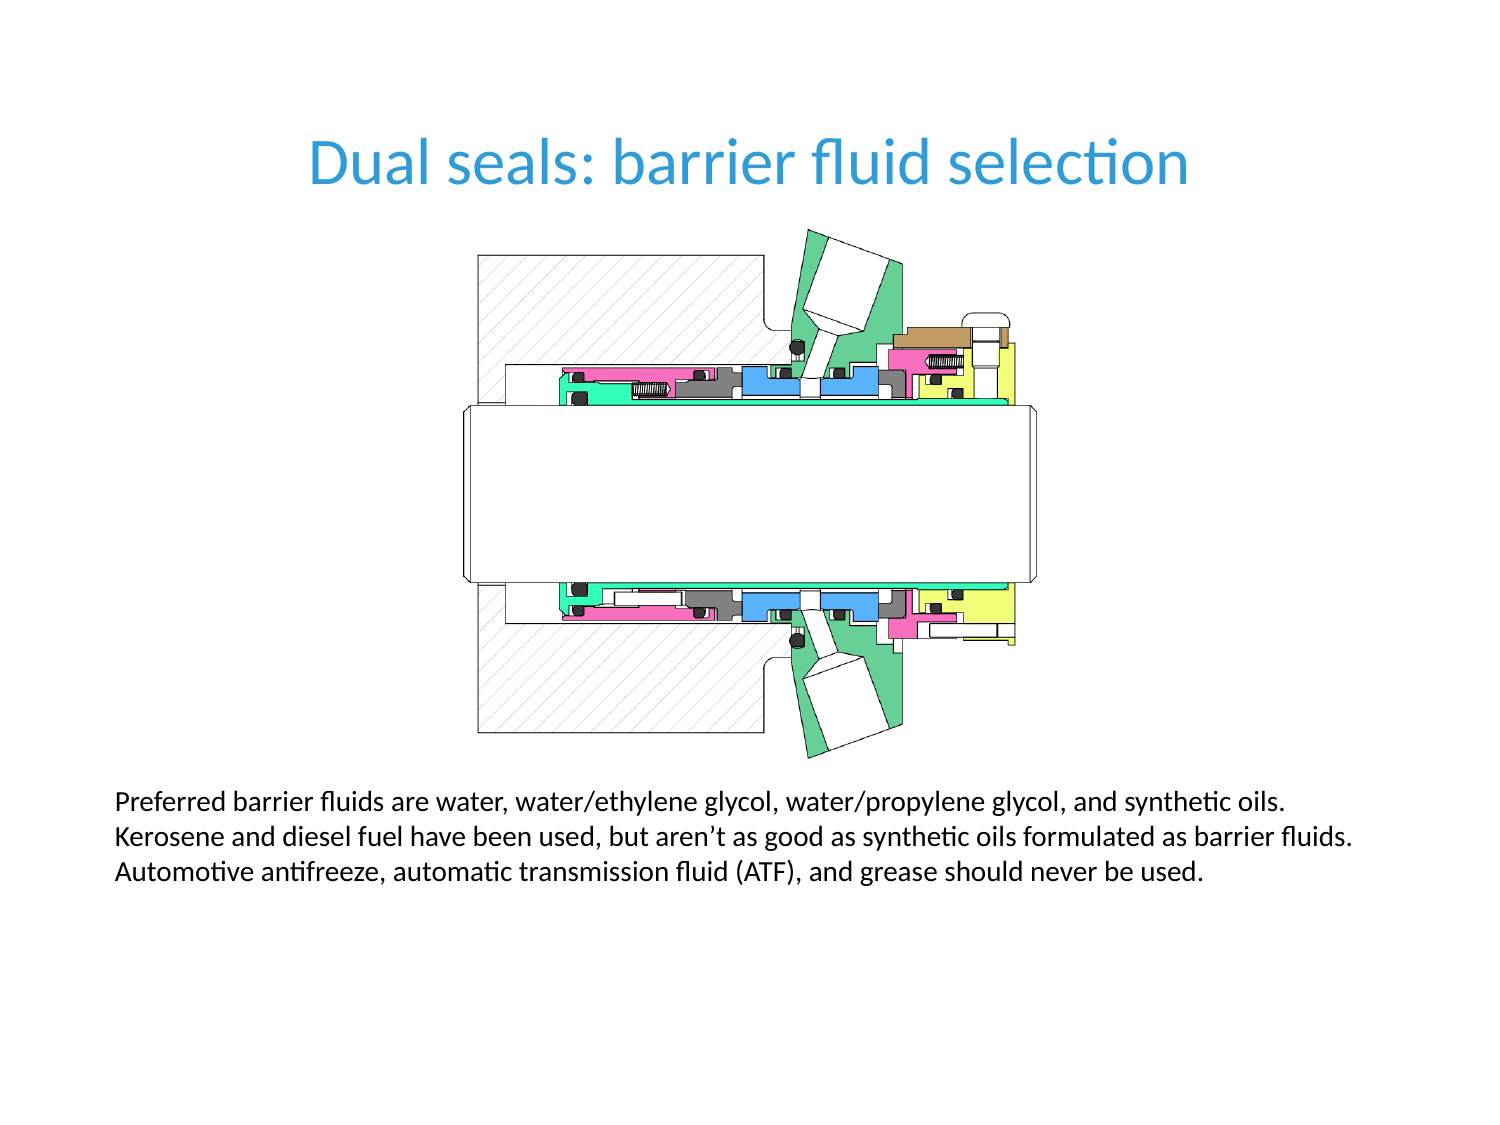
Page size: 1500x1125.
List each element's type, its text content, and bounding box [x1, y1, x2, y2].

title Dual seals: barrier fluid selection [112, 37, 1388, 279]
text_box Preferred barrier fluids are water, water/ethylene glycol, water/propylene glycol, and synthetic oils. Kerosene and diesel fuel have been used, but aren’t as good as synthetic oils formulated as barrier fluids. Automotive antifreeze, automatic transmission fluid (ATF), and grease should never be used. [99, 774, 1400, 895]
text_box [463, 228, 1037, 760]
